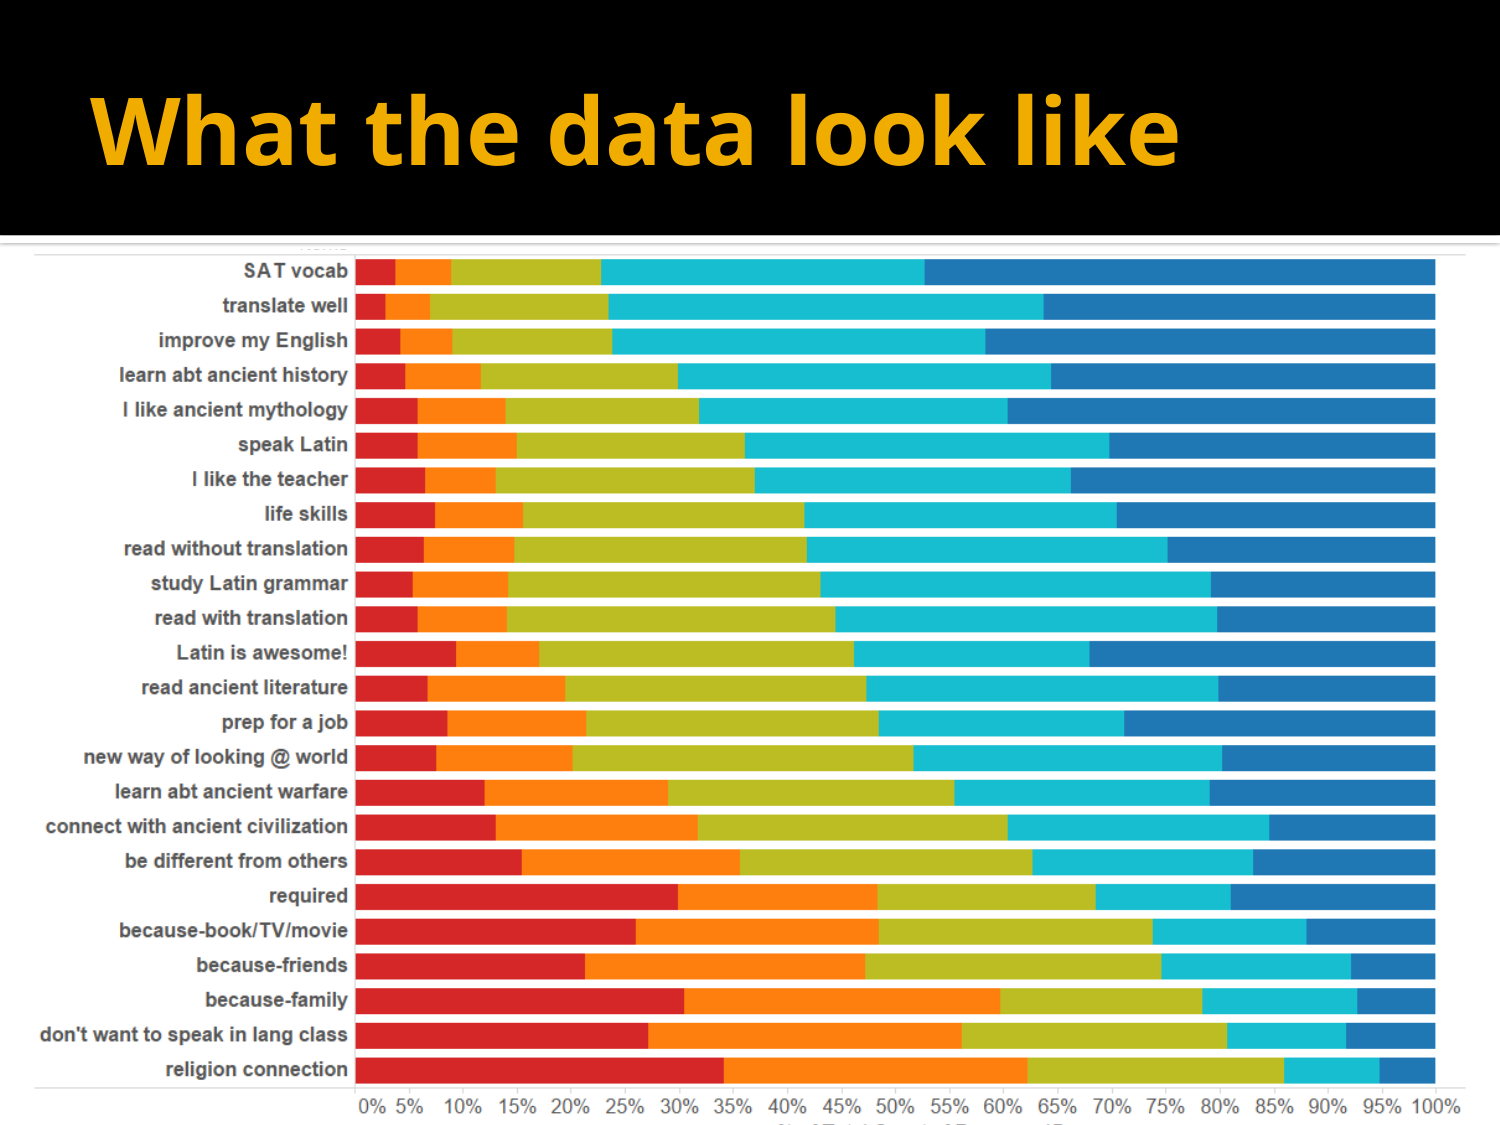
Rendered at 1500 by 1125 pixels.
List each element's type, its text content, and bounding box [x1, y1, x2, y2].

title What the data look like [75, 25, 1425, 231]
picture [34, 249, 1466, 1125]
